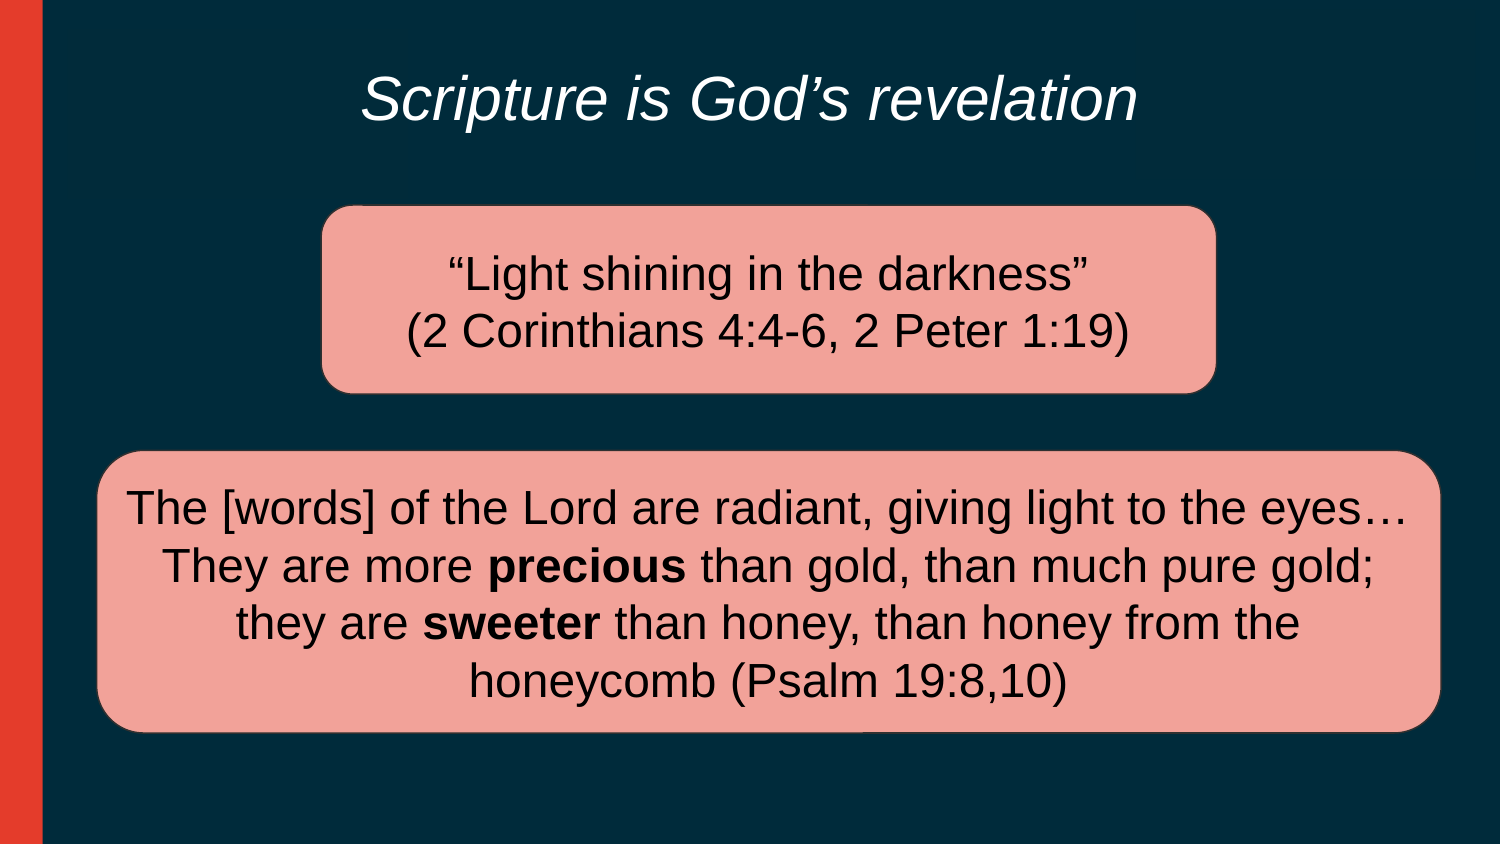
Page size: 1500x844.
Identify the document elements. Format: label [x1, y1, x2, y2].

picture [740, 87, 769, 120]
picture [815, 78, 821, 90]
picture [775, 75, 808, 120]
picture [821, 87, 848, 120]
picture [1005, 87, 1035, 120]
picture [1057, 88, 1067, 119]
picture [321, 205, 1217, 394]
picture [556, 87, 576, 119]
picture [892, 87, 921, 120]
picture [958, 87, 987, 120]
picture [455, 88, 465, 119]
picture [1072, 87, 1101, 120]
picture [870, 87, 890, 119]
picture [434, 87, 454, 119]
picture [642, 87, 669, 120]
picture [577, 87, 606, 120]
picture [404, 87, 431, 120]
picture [1106, 87, 1135, 119]
picture [628, 88, 638, 119]
picture [96, 450, 1442, 733]
picture [505, 80, 521, 120]
picture [363, 77, 400, 120]
picture [693, 77, 734, 120]
picture [1041, 80, 1057, 120]
picture [466, 87, 499, 132]
picture [0, 0, 42, 844]
picture [991, 75, 1003, 119]
picture [928, 88, 956, 119]
picture [522, 88, 552, 120]
